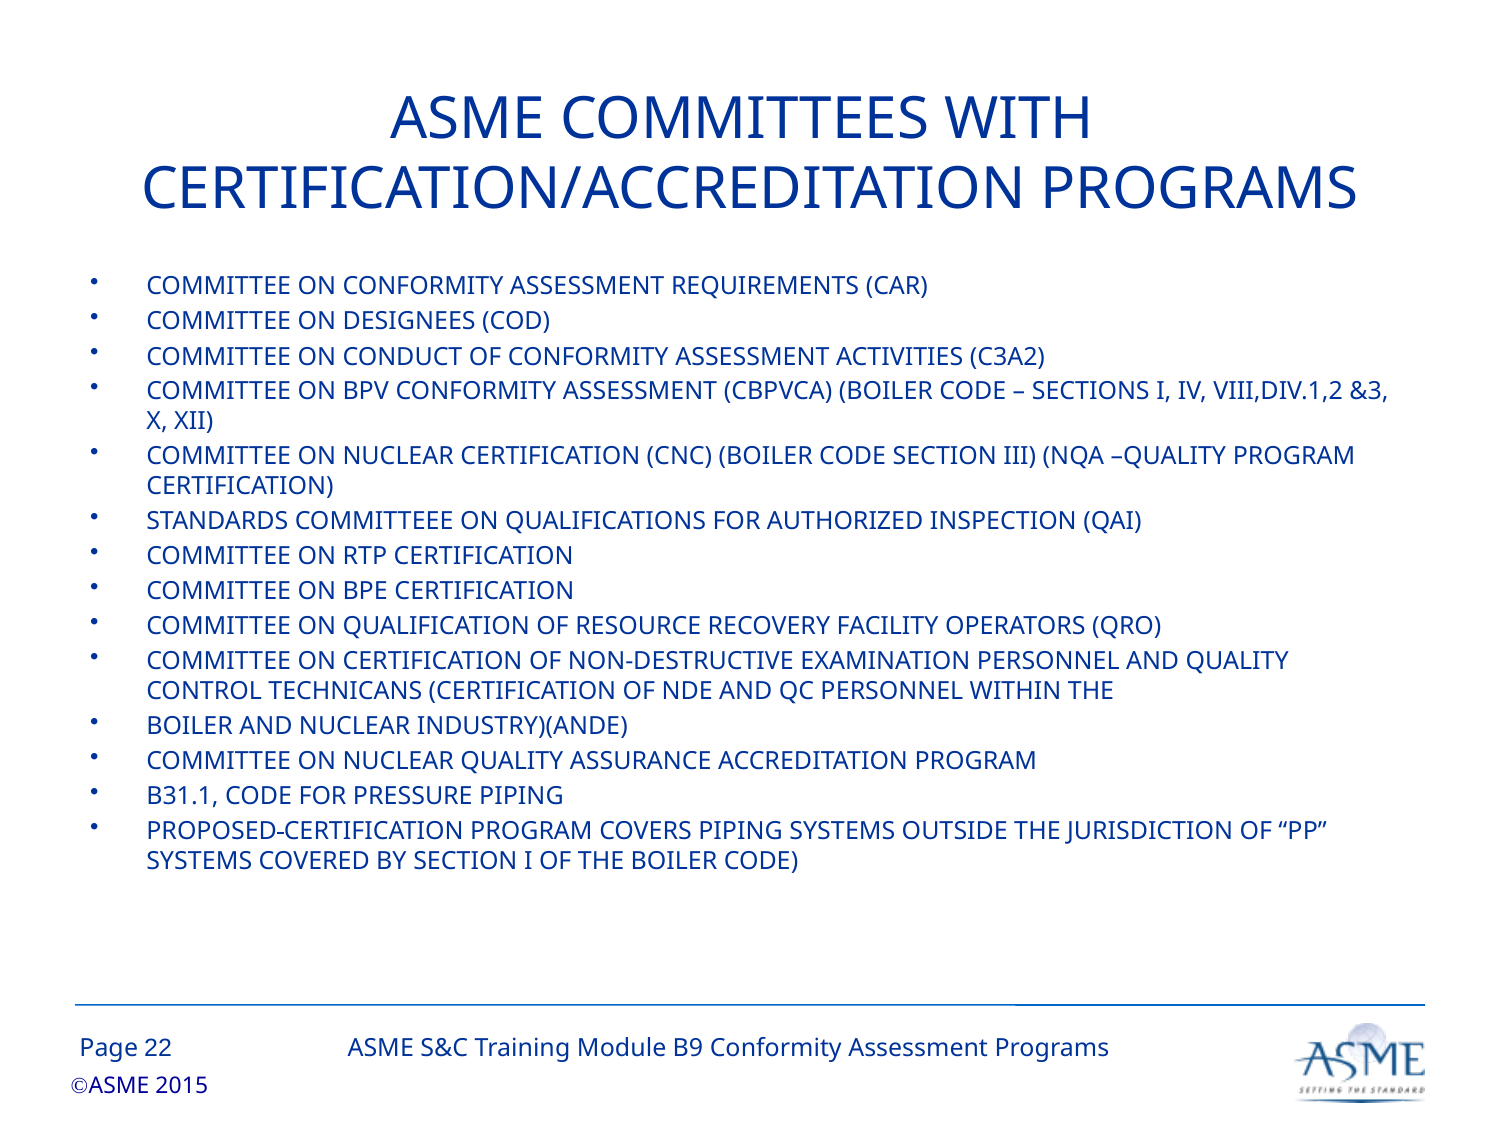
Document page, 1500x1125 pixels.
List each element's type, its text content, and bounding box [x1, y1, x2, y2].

picture [1294, 1023, 1425, 1103]
slide_number 21 [129, 1024, 200, 1103]
title ASME Committees With Certification/Accreditation Programs [75, 56, 1425, 244]
footer ASME S&C Training Module B9 Conformity Assessment Programs [229, 1024, 1230, 1103]
list COMMITTEE ON CONFORMITY ASSESSMENT REQUIREMENTS (CAR) COMMITTEE ON DESIGNEES (COD) COMMITTEE ON CONDUCT OF CONFORMITY ASSESSMENT ACTIVITIES (C3A2) COMMITTEE ON BPV CONFORMITY ASSESSMENT (CBPVCA) (BOILER CODE – SECTIONS I, IV, VIII,DIV.1,2 &3, X, XII) COMMITTEE ON NUCLEAR CERTIFICATION (CNC) (BOILER CODE SECTION III) (NQA –QUALITY PROGRAM CERTIFICATION) STANDARDS COMMITTEEE ON QUALIFICATIONS FOR AUTHORIZED INSPECTION (QAI) COMMITTEE ON RTP CERTIFICATION COMMITTEE ON BPE CERTIFICATION COMMITTEE ON QUALIFICATION OF RESOURCE RECOVERY FACILITY OPERATORS (QRO) COMMITTEE ON CERTIFICATION OF NON‐DESTRUCTIVE EXAMINATION PERSONNEL AND QUALITY CONTROL TECHNICANS (CERTIFICATION OF NDE AND QC PERSONNEL WITHIN THE BOILER AND NUCLEAR INDUSTRY)(ANDE) COMMITTEE ON NUCLEAR QUALITY ASSURANCE ACCREDITATION PROGRAM B31.1, Code for Pressure Piping Proposed certification program covers piping systems outside the jurisdiction of “PP” systems covered by Section I of the Boiler Code) [75, 262, 1425, 1005]
